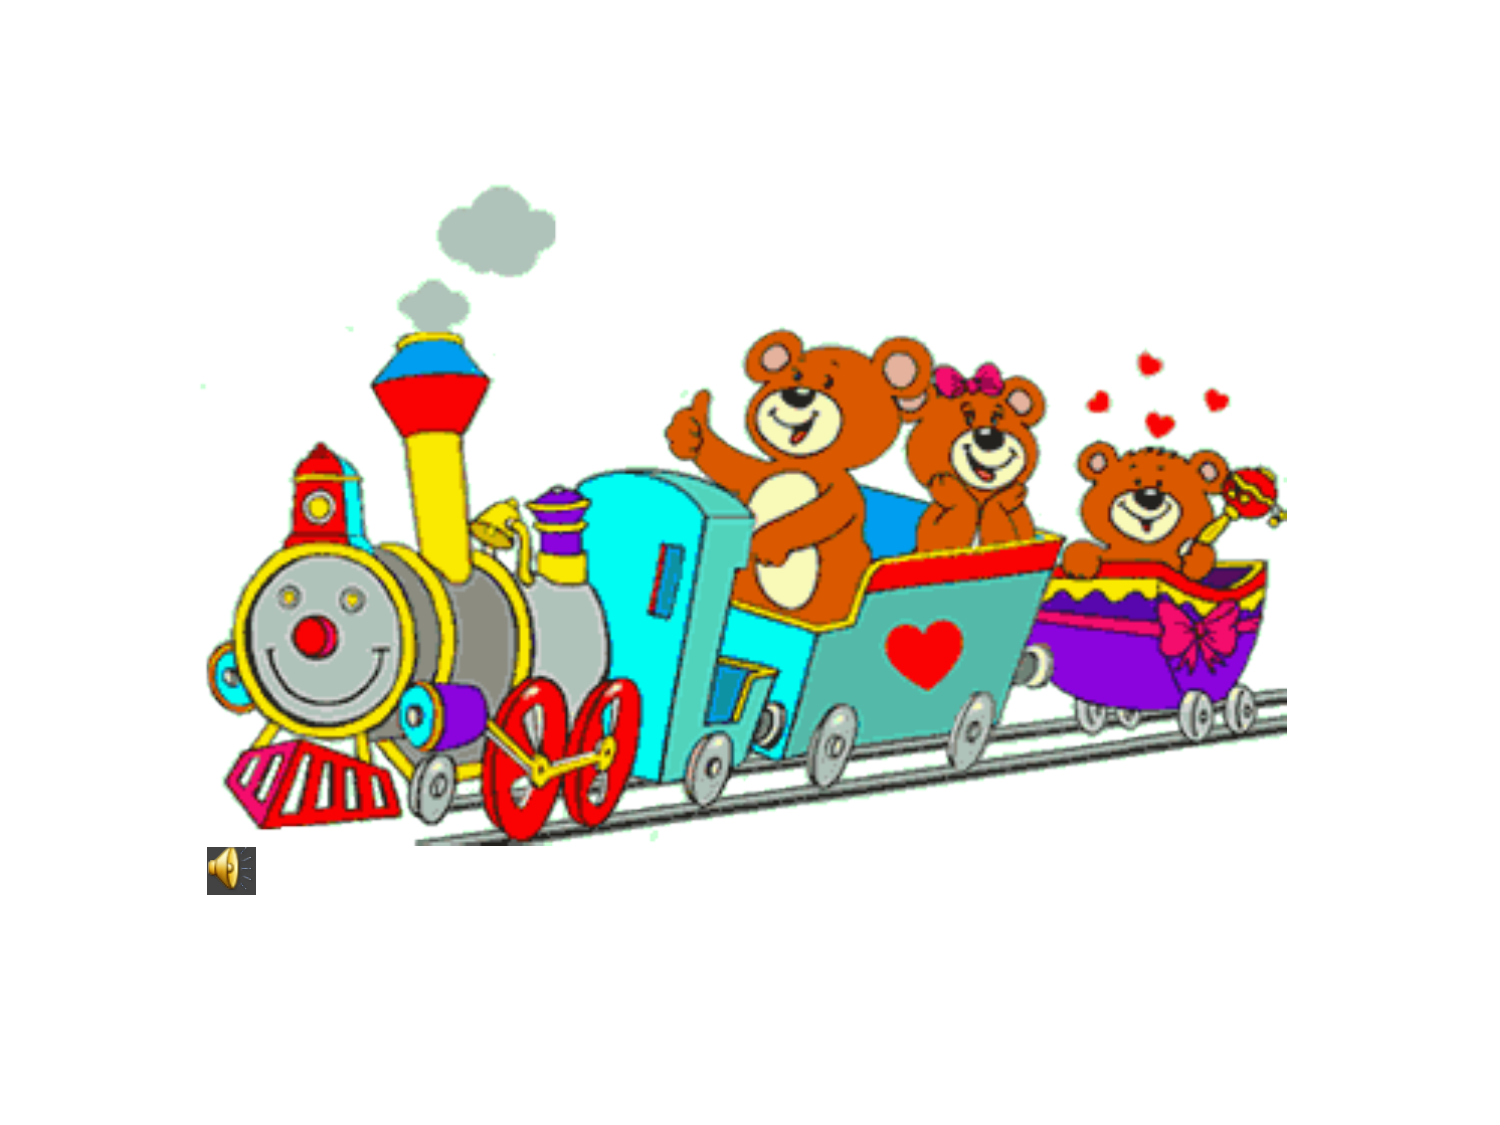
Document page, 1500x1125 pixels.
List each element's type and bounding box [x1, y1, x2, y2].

picture [182, 125, 1287, 897]
